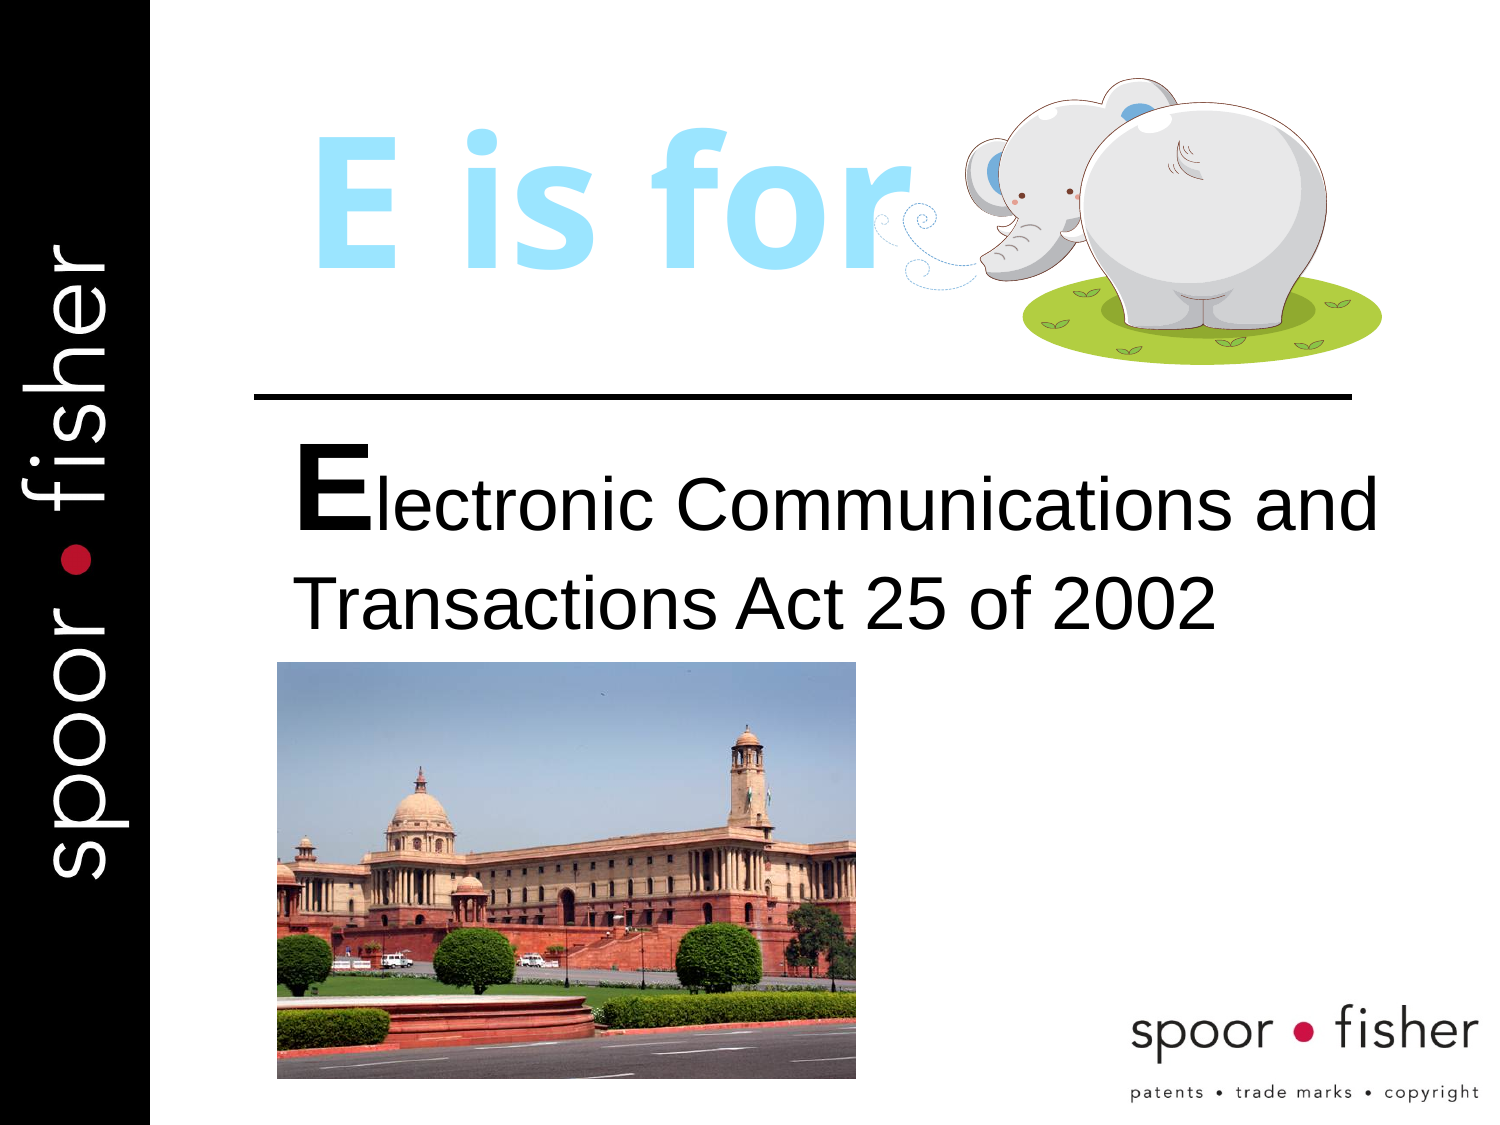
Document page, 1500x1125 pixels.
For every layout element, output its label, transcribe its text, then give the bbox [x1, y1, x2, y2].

picture [1127, 999, 1483, 1108]
text_box E is for [289, 78, 871, 313]
picture [277, 662, 856, 1079]
picture [0, 0, 150, 1125]
picture [873, 77, 1383, 366]
text_box Electronic Communications and Transactions Act 25 of 2002 [277, 397, 1424, 653]
